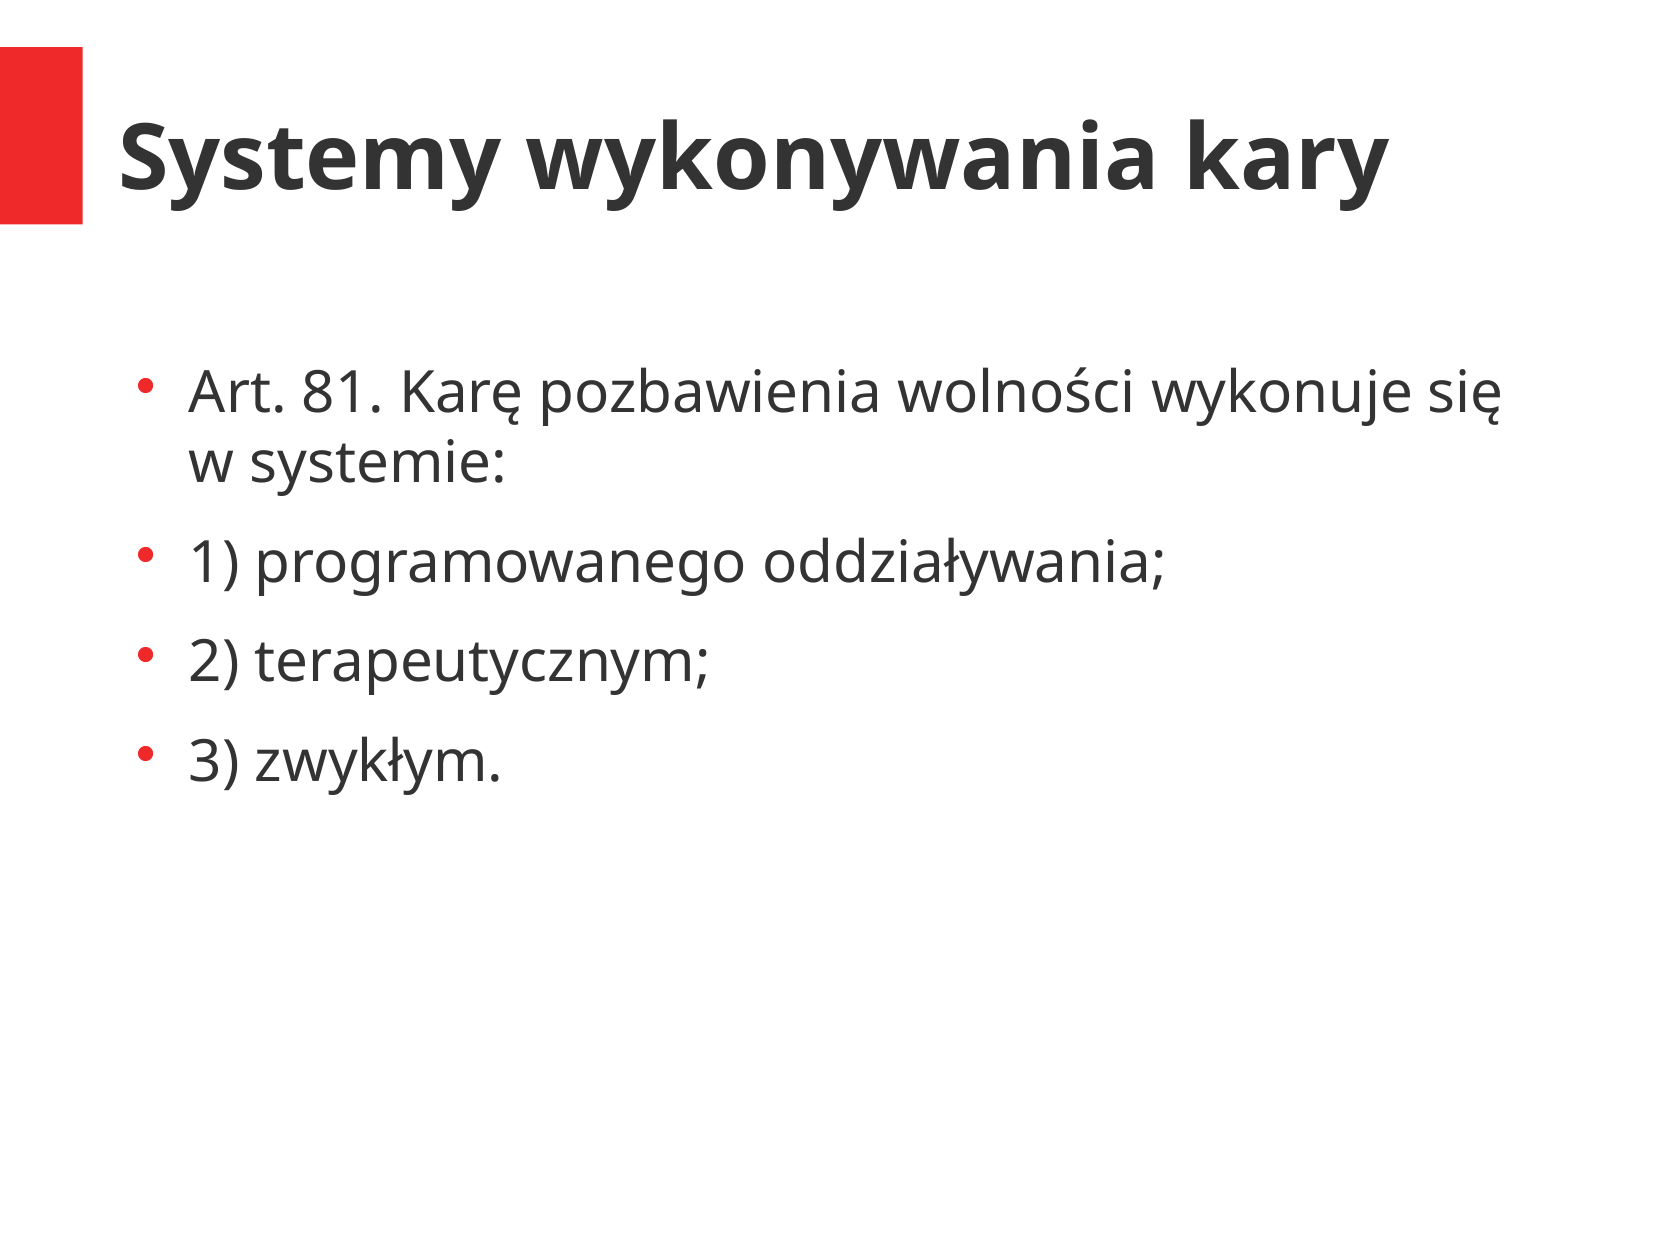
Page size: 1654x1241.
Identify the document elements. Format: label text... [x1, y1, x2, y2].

text_box Systemy wykonywania kary [118, 97, 1571, 208]
text_box Art. 81. Karę pozbawienia wolności wykonuje się w systemie: 1) programowanego oddziaływania; 2) terapeutycznym; 3) zwykłym. [118, 354, 1536, 1074]
